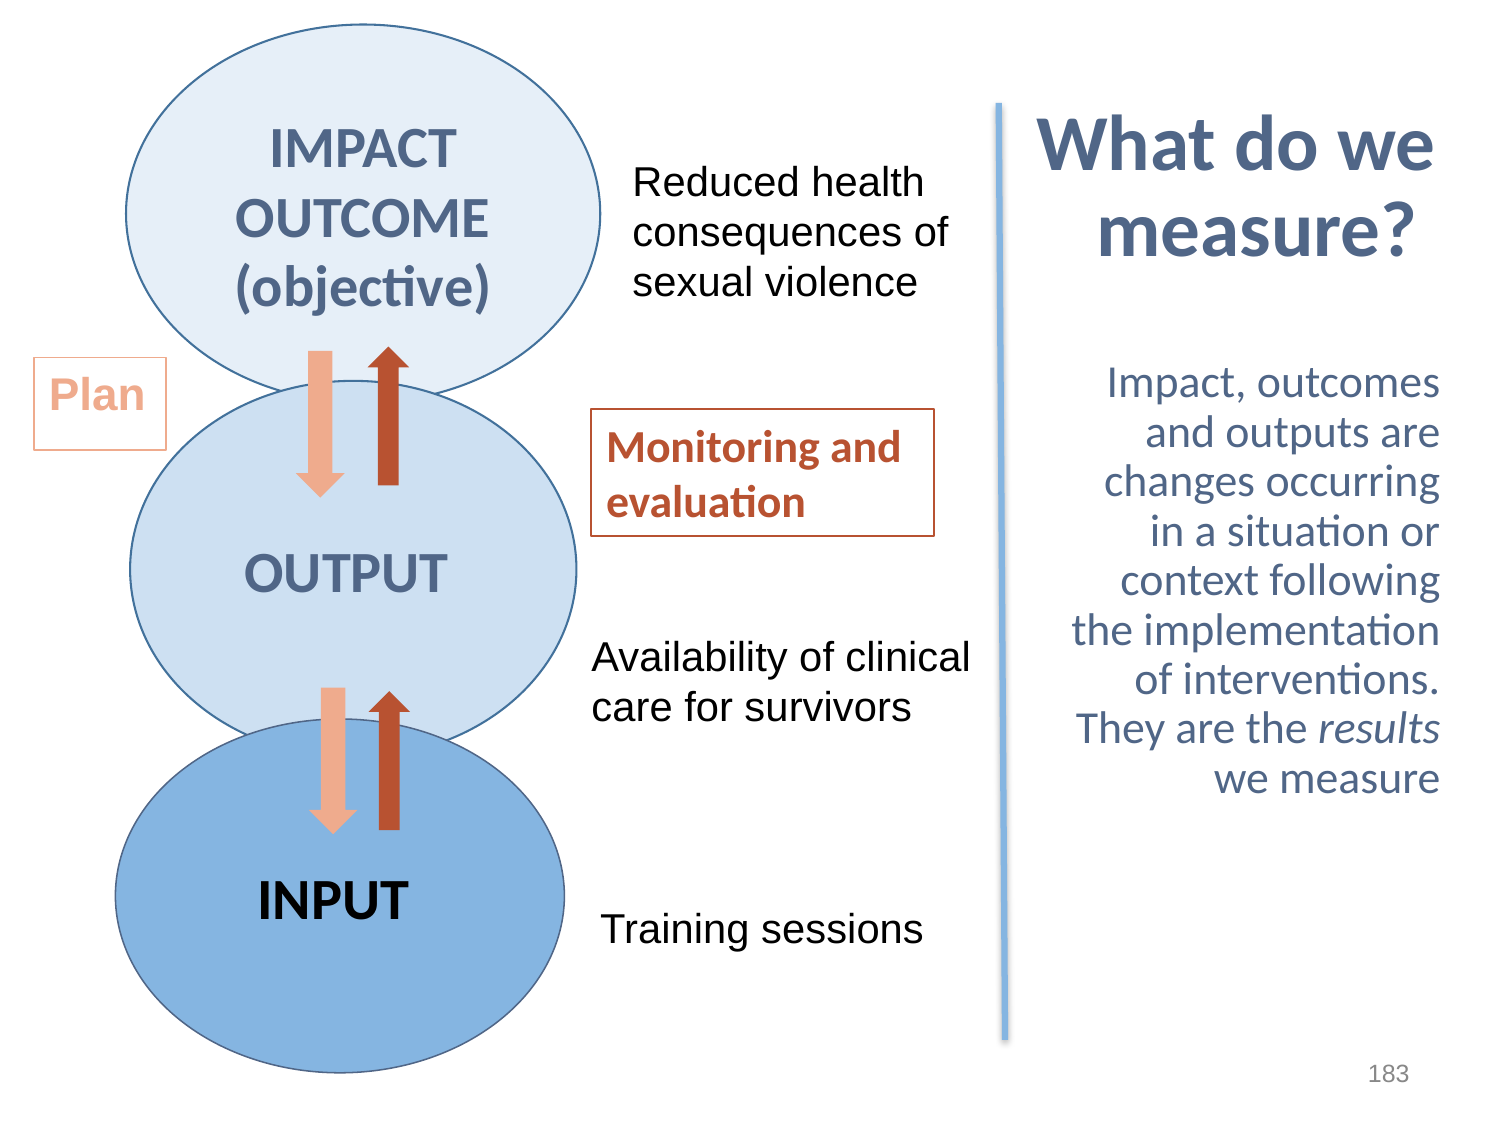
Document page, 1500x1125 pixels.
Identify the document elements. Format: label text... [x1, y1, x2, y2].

text_box IMPACT OUTCOME (objective) [126, 24, 601, 394]
title What do we measure? [1015, 112, 1451, 263]
text_box OUTPUT [130, 380, 577, 740]
text_box [308, 687, 358, 835]
text_box [368, 691, 411, 831]
text_box Plan [33, 357, 166, 451]
text_box Availability of clinical care for survivors [576, 622, 993, 729]
list Impact, outcomes and outputs are changes occurring in a situation or context following the implementation of interventions. They are the results we measure [1045, 350, 1456, 825]
text_box [295, 350, 345, 498]
text_box INPUT [115, 719, 565, 1073]
text_box Reduced health consequences of sexual violence [617, 147, 982, 300]
text_box [367, 346, 410, 486]
text_box Training sessions [585, 894, 946, 955]
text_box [998, 102, 1006, 1041]
text_box Monitoring and evaluation [590, 409, 935, 537]
slide_number 183 [1074, 1042, 1425, 1103]
